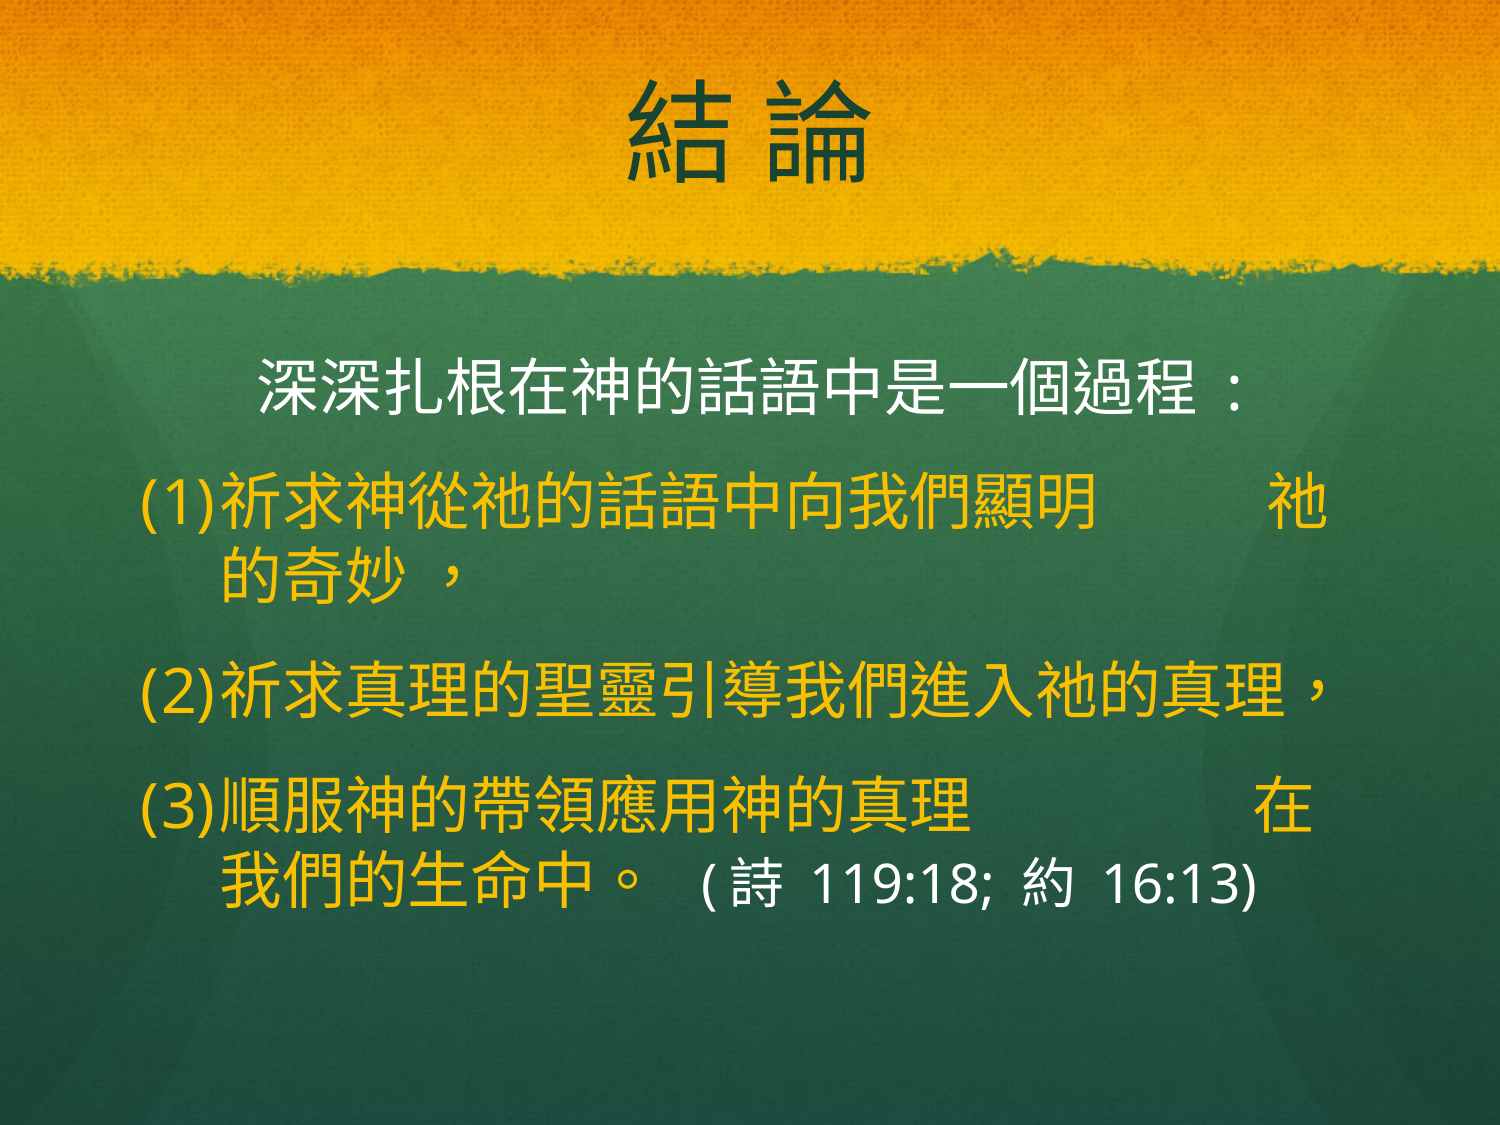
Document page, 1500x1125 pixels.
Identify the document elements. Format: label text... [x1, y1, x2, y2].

list 深深扎根在神的話語中是一個過程 : 祈求神從祂的話語中向我們顯明 祂的奇妙 ， 祈求真理的聖靈引導我們進入祂的真理， 順服神的帶領應用神的真理 在我們的生命中。 (詩 119:18; 約 16:13) [125, 339, 1375, 1026]
title 結 論 [125, 13, 1375, 246]
picture [0, 0, 1500, 1125]
